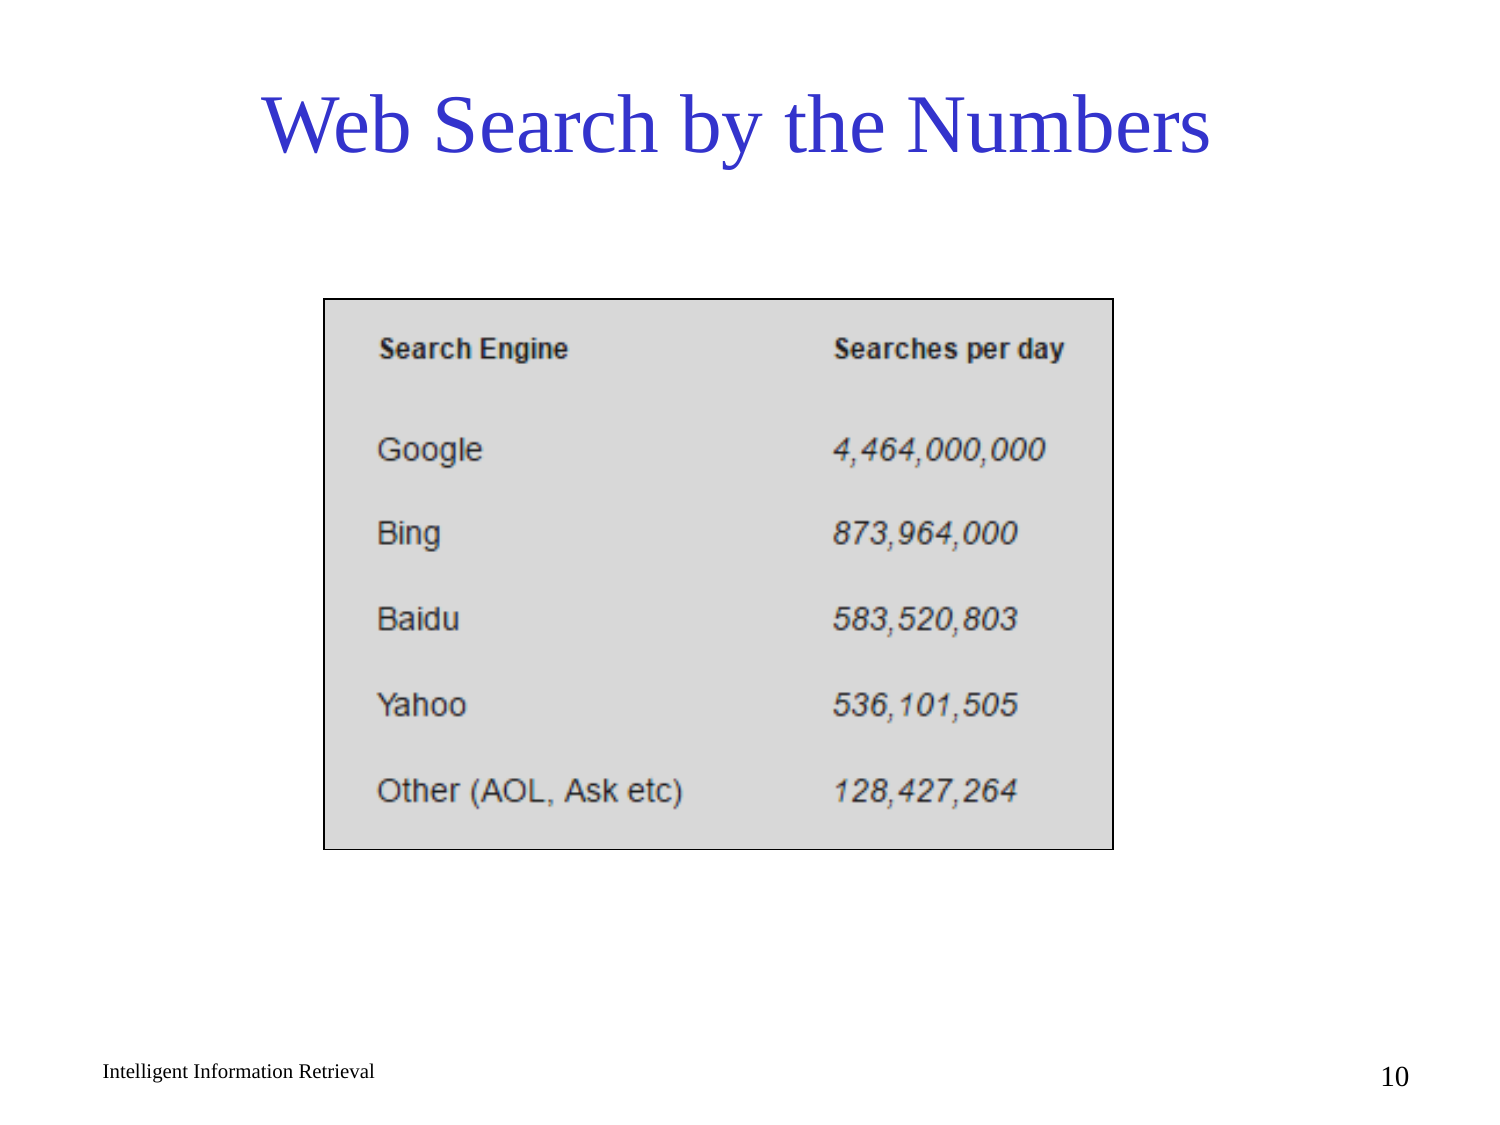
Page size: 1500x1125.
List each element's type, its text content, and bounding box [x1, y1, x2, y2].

footer Intelligent Information Retrieval [87, 1049, 651, 1088]
title Web Search by the Numbers [99, 49, 1376, 188]
slide_number 10 [1112, 1049, 1426, 1088]
picture [324, 299, 1113, 850]
